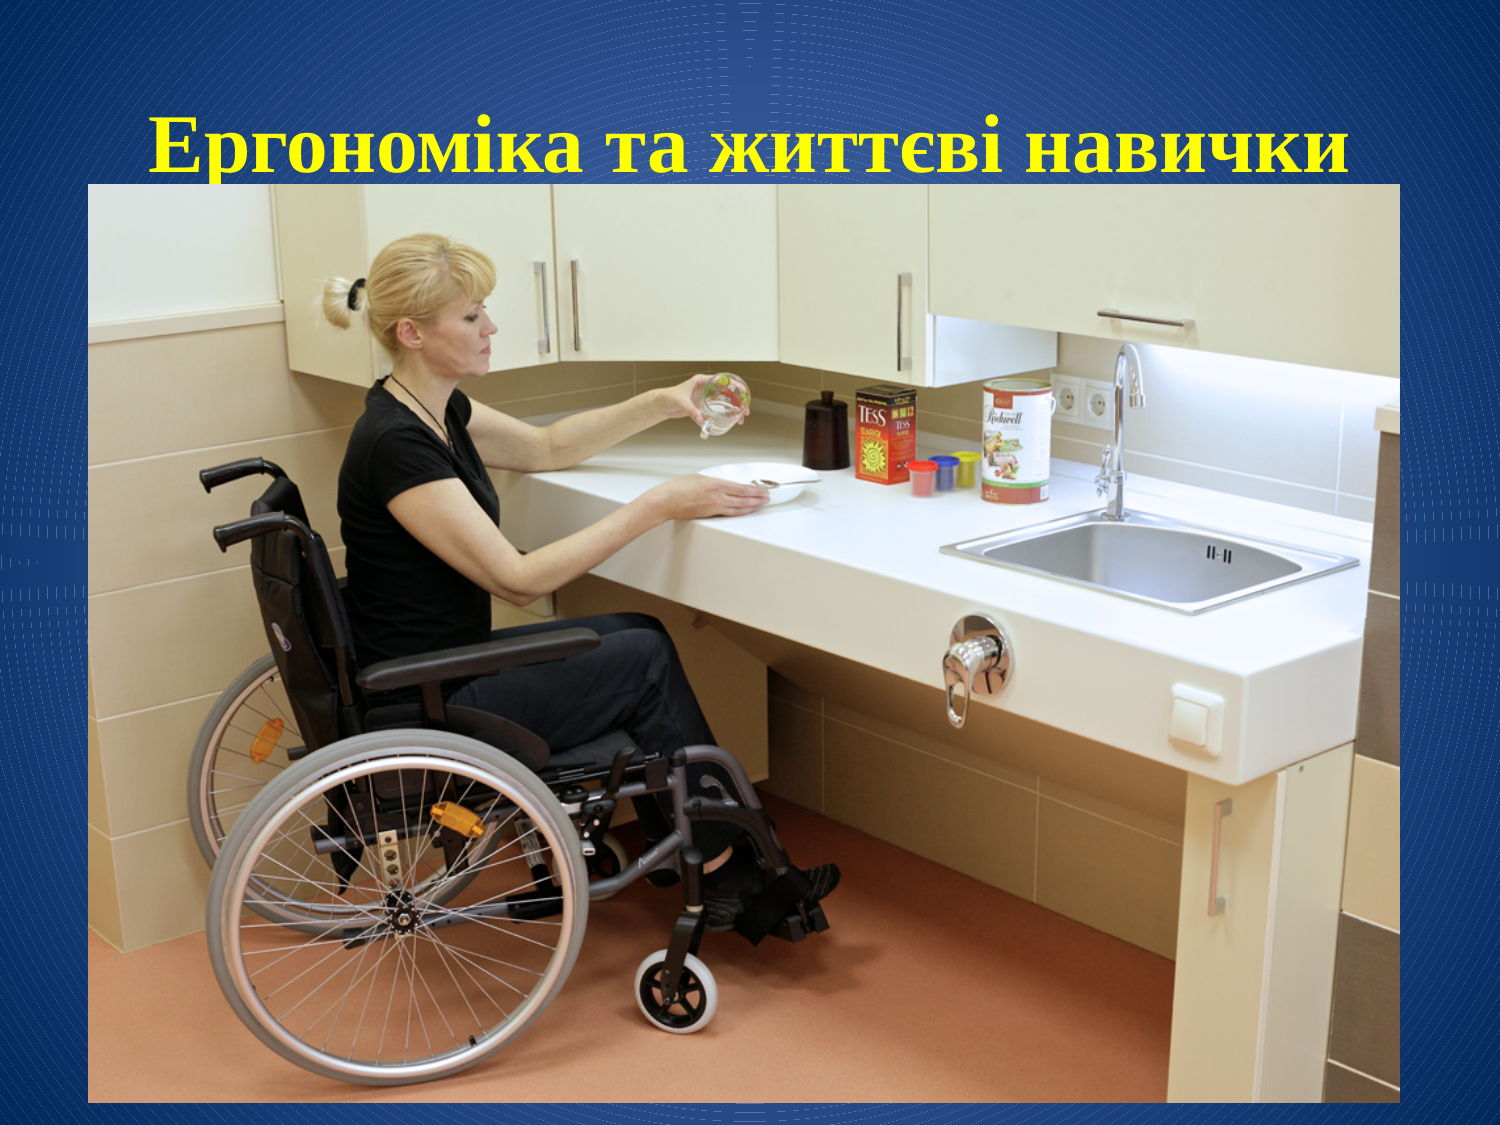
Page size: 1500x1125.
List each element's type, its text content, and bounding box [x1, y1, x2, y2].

title Ергономіка та життєві навички [75, 45, 1425, 233]
picture [88, 184, 1400, 1103]
